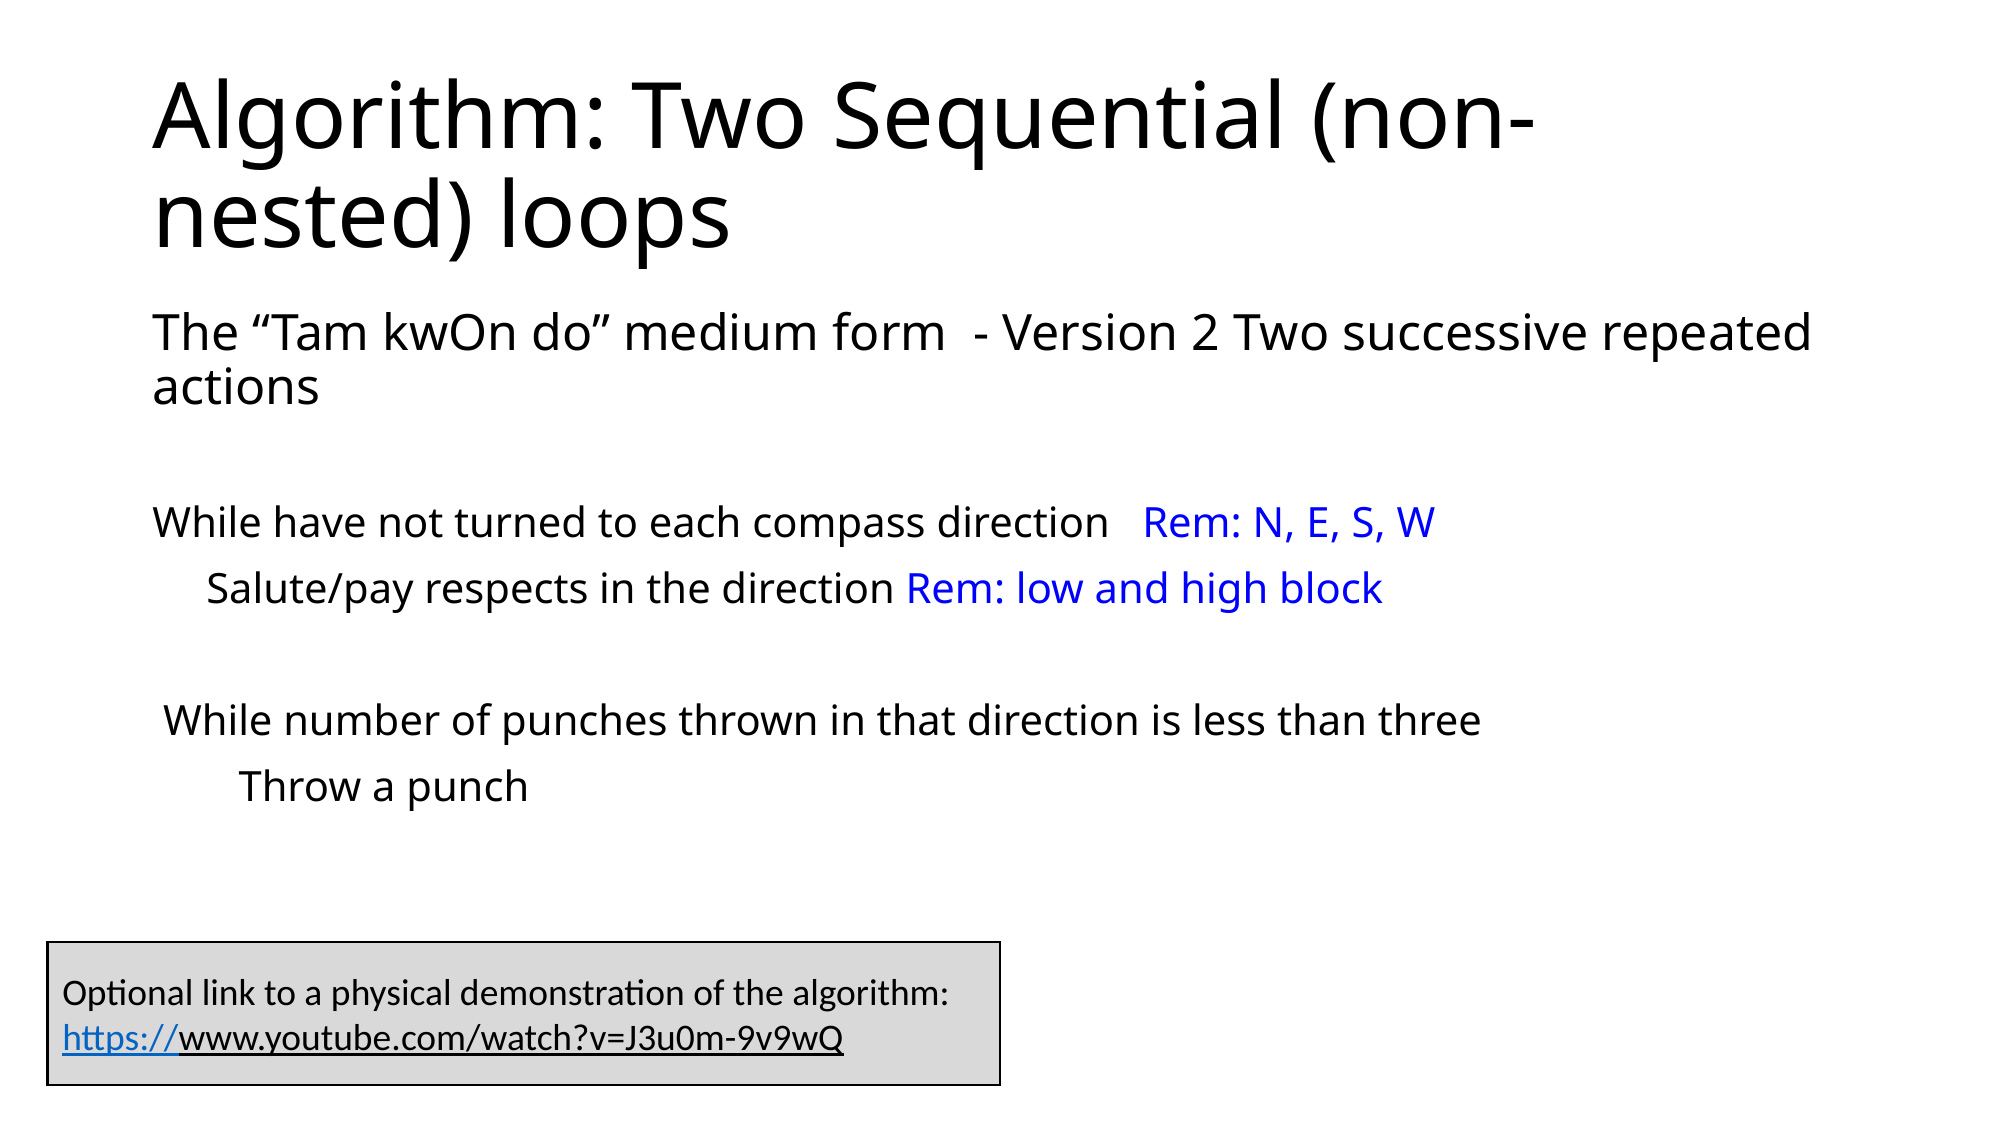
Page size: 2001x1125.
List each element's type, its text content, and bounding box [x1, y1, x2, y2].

text_box Optional link to a physical demonstration of the algorithm: https://www.youtube.com/watch?v=J3u0m-9v9wQ [46, 941, 1001, 1086]
list The “Tam kwOn do” medium form - Version 2 Two successive repeated actions While have not turned to each compass direction Rem: N, E, S, W Salute/pay respects in the direction Rem: low and high block While number of punches thrown in that direction is less than three Throw a punch [137, 299, 1863, 1014]
title Algorithm: Two Sequential (non-nested) loops [137, 59, 1863, 278]
